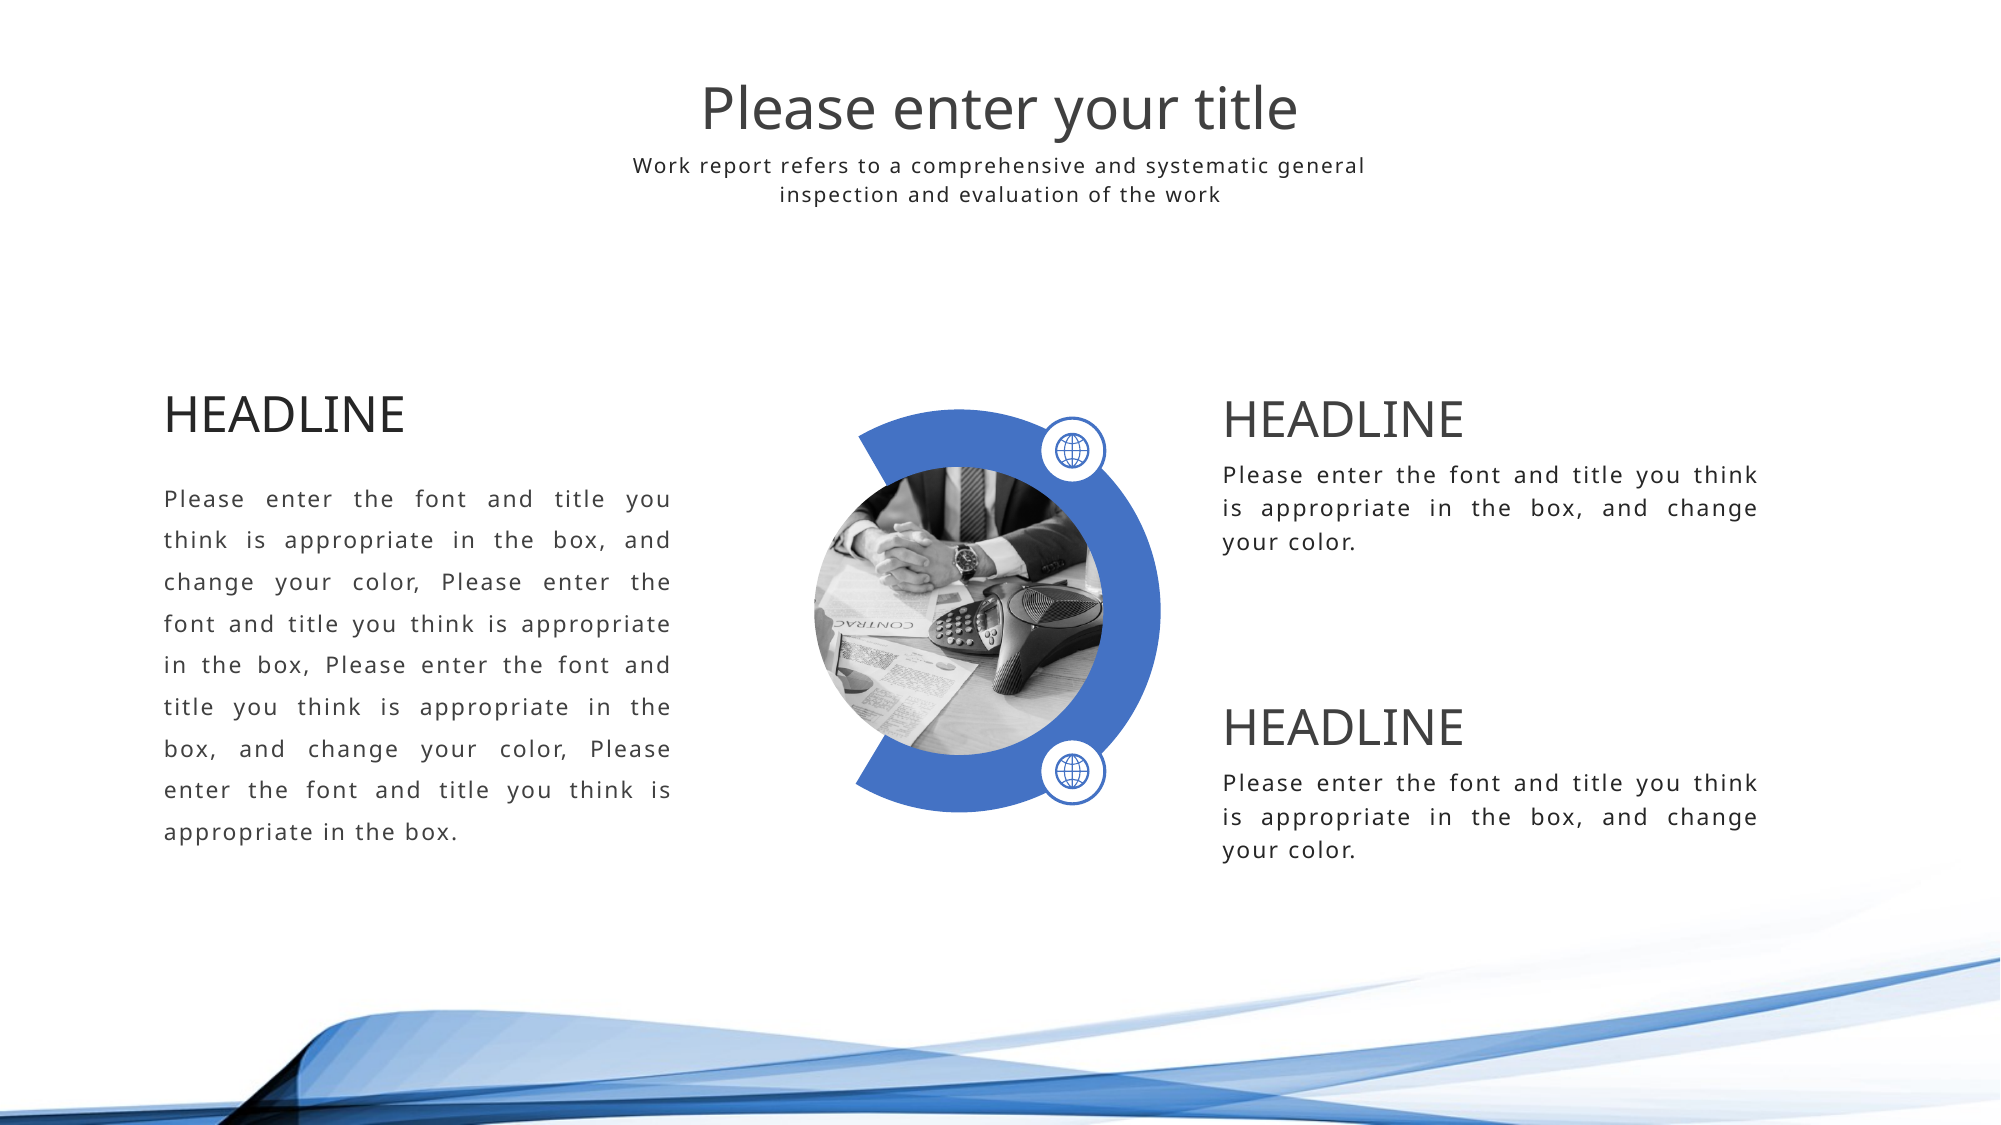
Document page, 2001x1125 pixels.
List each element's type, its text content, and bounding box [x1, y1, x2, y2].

text_box Please enter the font and title you think is appropriate in the box, and change your color. [1207, 755, 1775, 871]
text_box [757, 409, 1161, 813]
text_box Work report refers to a comprehensive and systematic general inspection and evaluation of the work [561, 140, 1439, 214]
text_box Please enter your title [669, 63, 1331, 140]
picture [0, 0, 2001, 1125]
text_box HEADLINE [1207, 380, 1539, 447]
text_box Please enter the font and title you think is appropriate in the box, and change your color. [1207, 447, 1775, 563]
text_box Please enter the font and title you think is appropriate in the box, and change your color, Please enter the font and title you think is appropriate in the box, Please enter the font and title you think is appropriate in the box, and change your color, Please enter the font and title you think is appropriate in the box. [149, 462, 688, 895]
text_box HEADLINE [149, 374, 481, 450]
text_box HEADLINE [1207, 688, 1539, 755]
